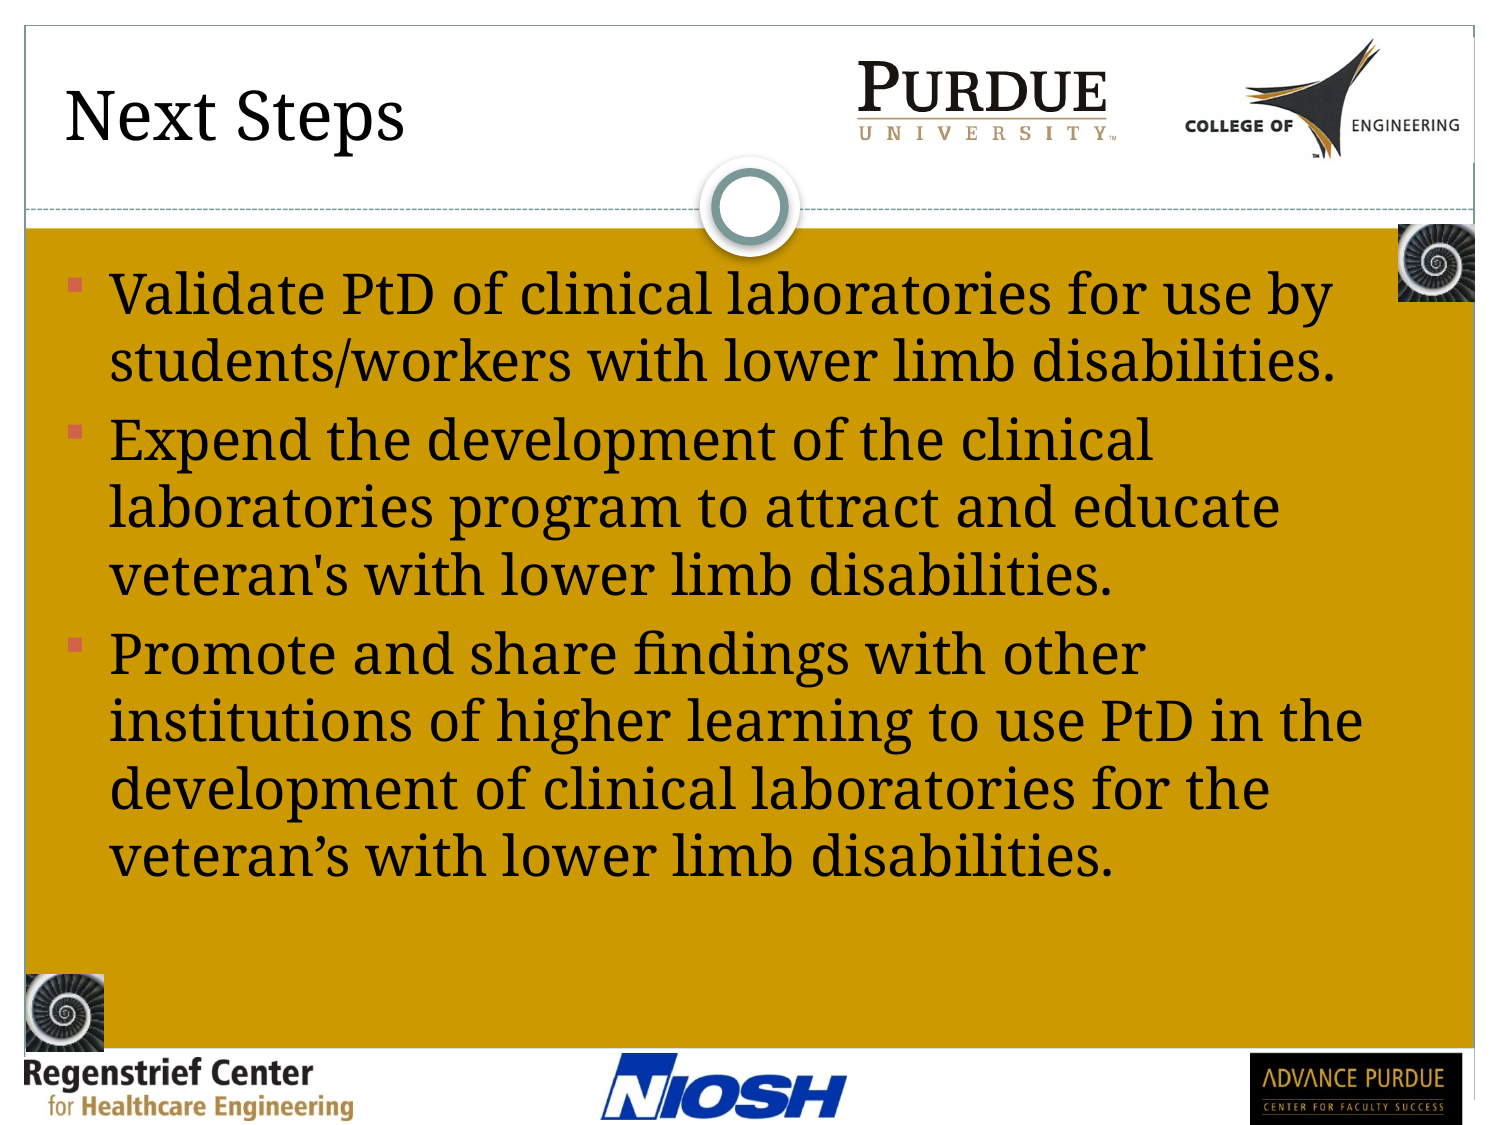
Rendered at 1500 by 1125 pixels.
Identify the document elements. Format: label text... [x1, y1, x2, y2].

title Next Steps [49, 37, 1450, 162]
picture [26, 974, 104, 1052]
picture [24, 1057, 353, 1121]
picture [1398, 224, 1475, 302]
list Validate PtD of clinical laboratories for use by students/workers with lower limb disabilities. Expend the development of the clinical laboratories program to attract and educate veteran's with lower limb disabilities. Promote and share findings with other institutions of higher learning to use PtD in the development of clinical laboratories for the veteran’s with lower limb disabilities. [49, 250, 1445, 1001]
picture [600, 1053, 847, 1120]
picture [1250, 1051, 1463, 1125]
